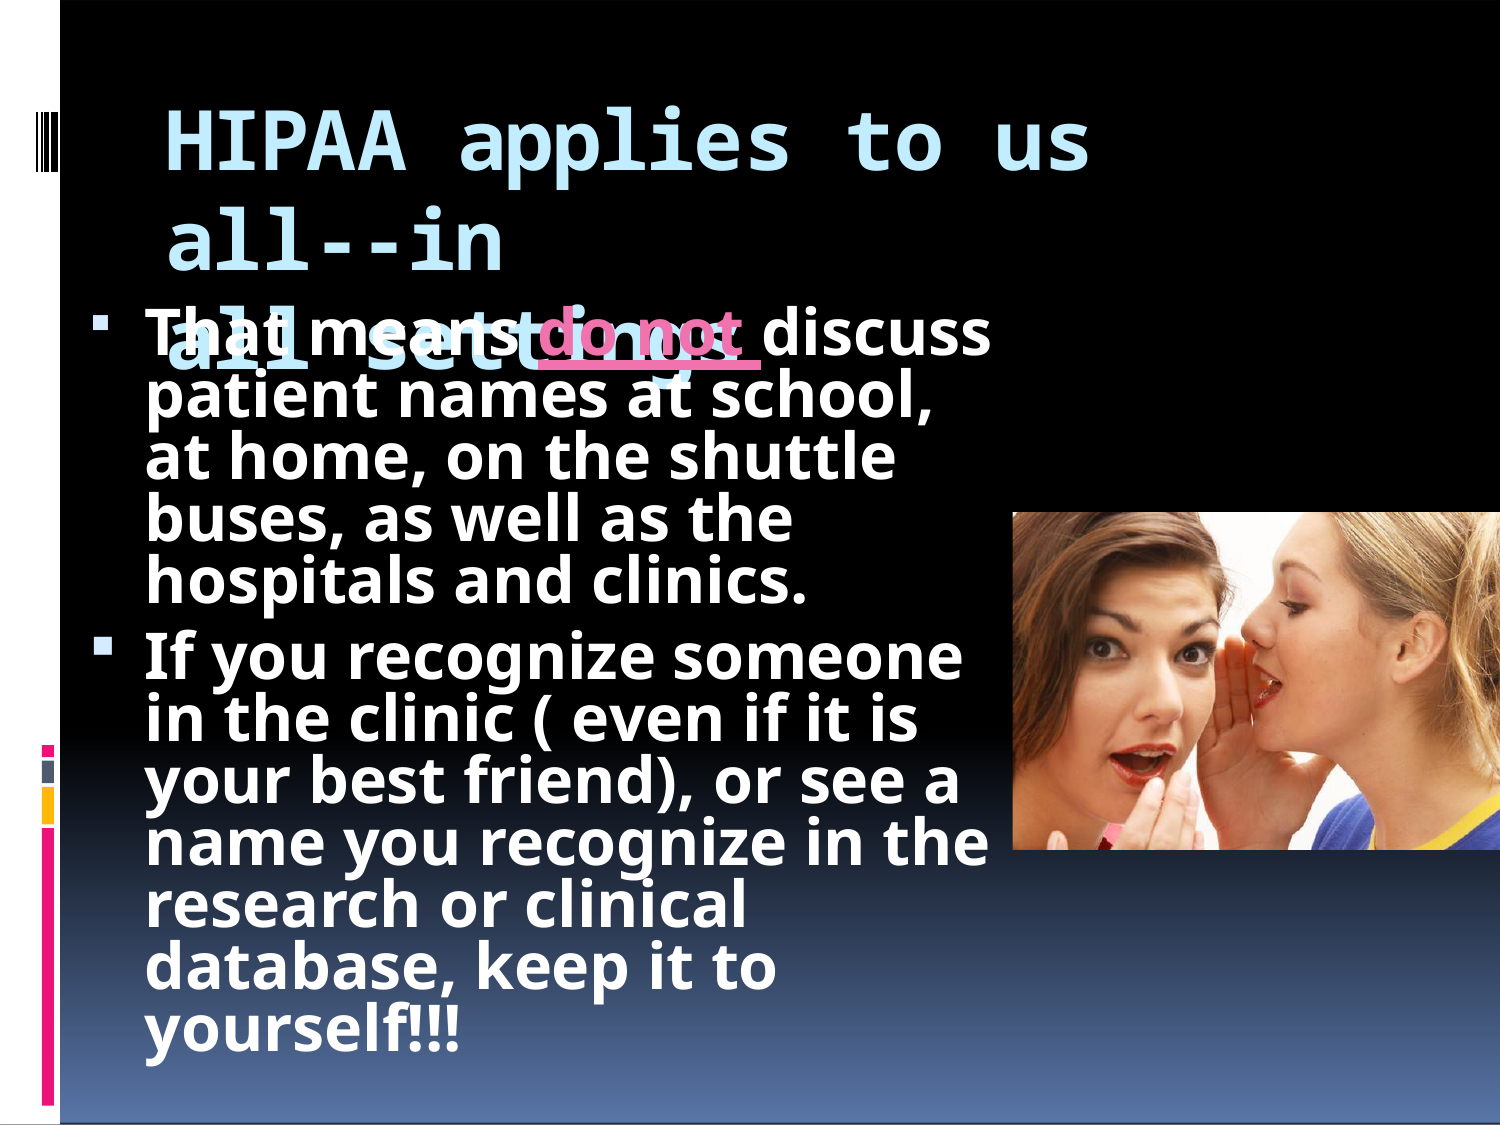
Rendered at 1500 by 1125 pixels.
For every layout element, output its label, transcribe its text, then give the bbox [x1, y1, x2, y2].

text_box That means do not discuss patient names at school, at home, on the shuttle buses, as well as the hospitals and clinics. If you recognize someone in the clinic ( even if it is your best friend), or see a name you recognize in the research or clinical database, keep it to yourself!!! [86, 306, 1000, 1064]
text_box [41, 828, 54, 1106]
text_box HIPAA applies to us all--in all settings [162, 86, 1349, 387]
text_box [41, 760, 54, 784]
text_box [41, 786, 54, 825]
text_box [1012, 512, 1500, 850]
text_box [41, 745, 54, 758]
text_box [0, 0, 60, 1125]
text_box [60, 0, 1500, 1125]
